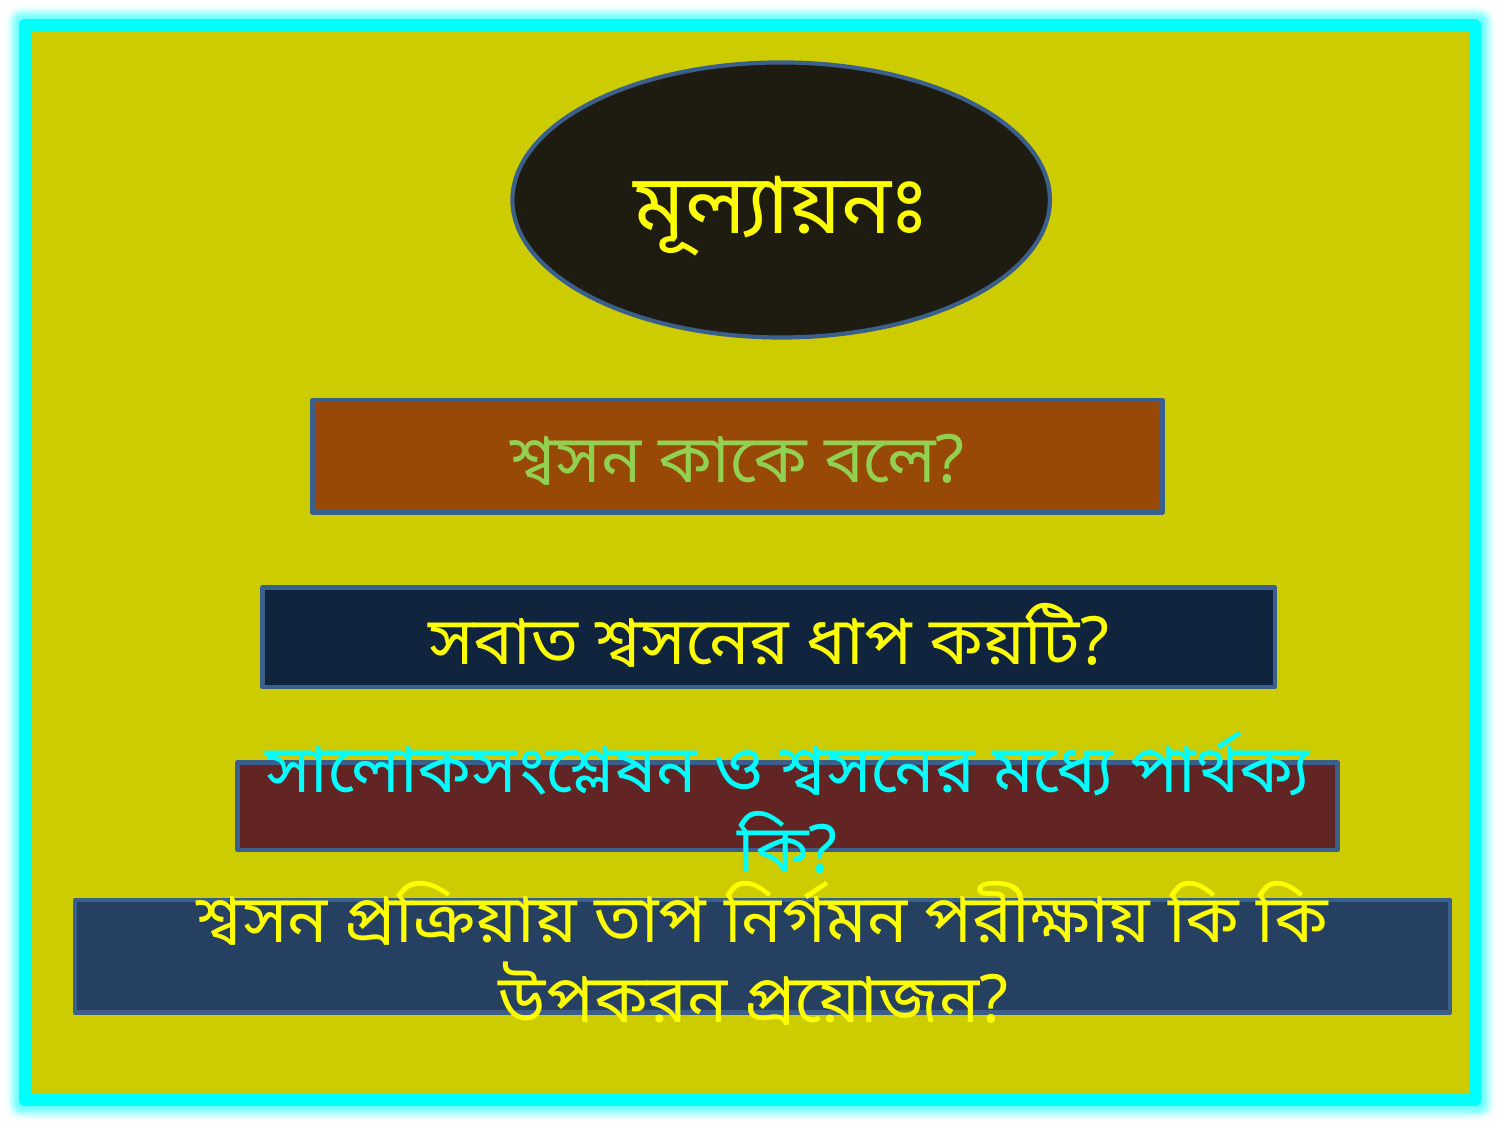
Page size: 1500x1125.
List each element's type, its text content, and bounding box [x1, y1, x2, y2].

text_box শ্বসন কাকে বলে? [310, 398, 1165, 515]
text_box সালোকসংশ্লেষন ও শ্বসনের মধ্যে পার্থক্য কি? [235, 760, 1340, 852]
text_box সবাত শ্বসনের ধাপ কয়টি? [260, 585, 1277, 689]
text_box [23, 23, 1477, 1102]
text_box শ্বসন প্রক্রিয়ায় তাপ নির্গমন পরীক্ষায় কি কি উপকরন প্রয়োজন? [73, 898, 1452, 1015]
text_box মূল্যায়নঃ [510, 60, 1053, 340]
